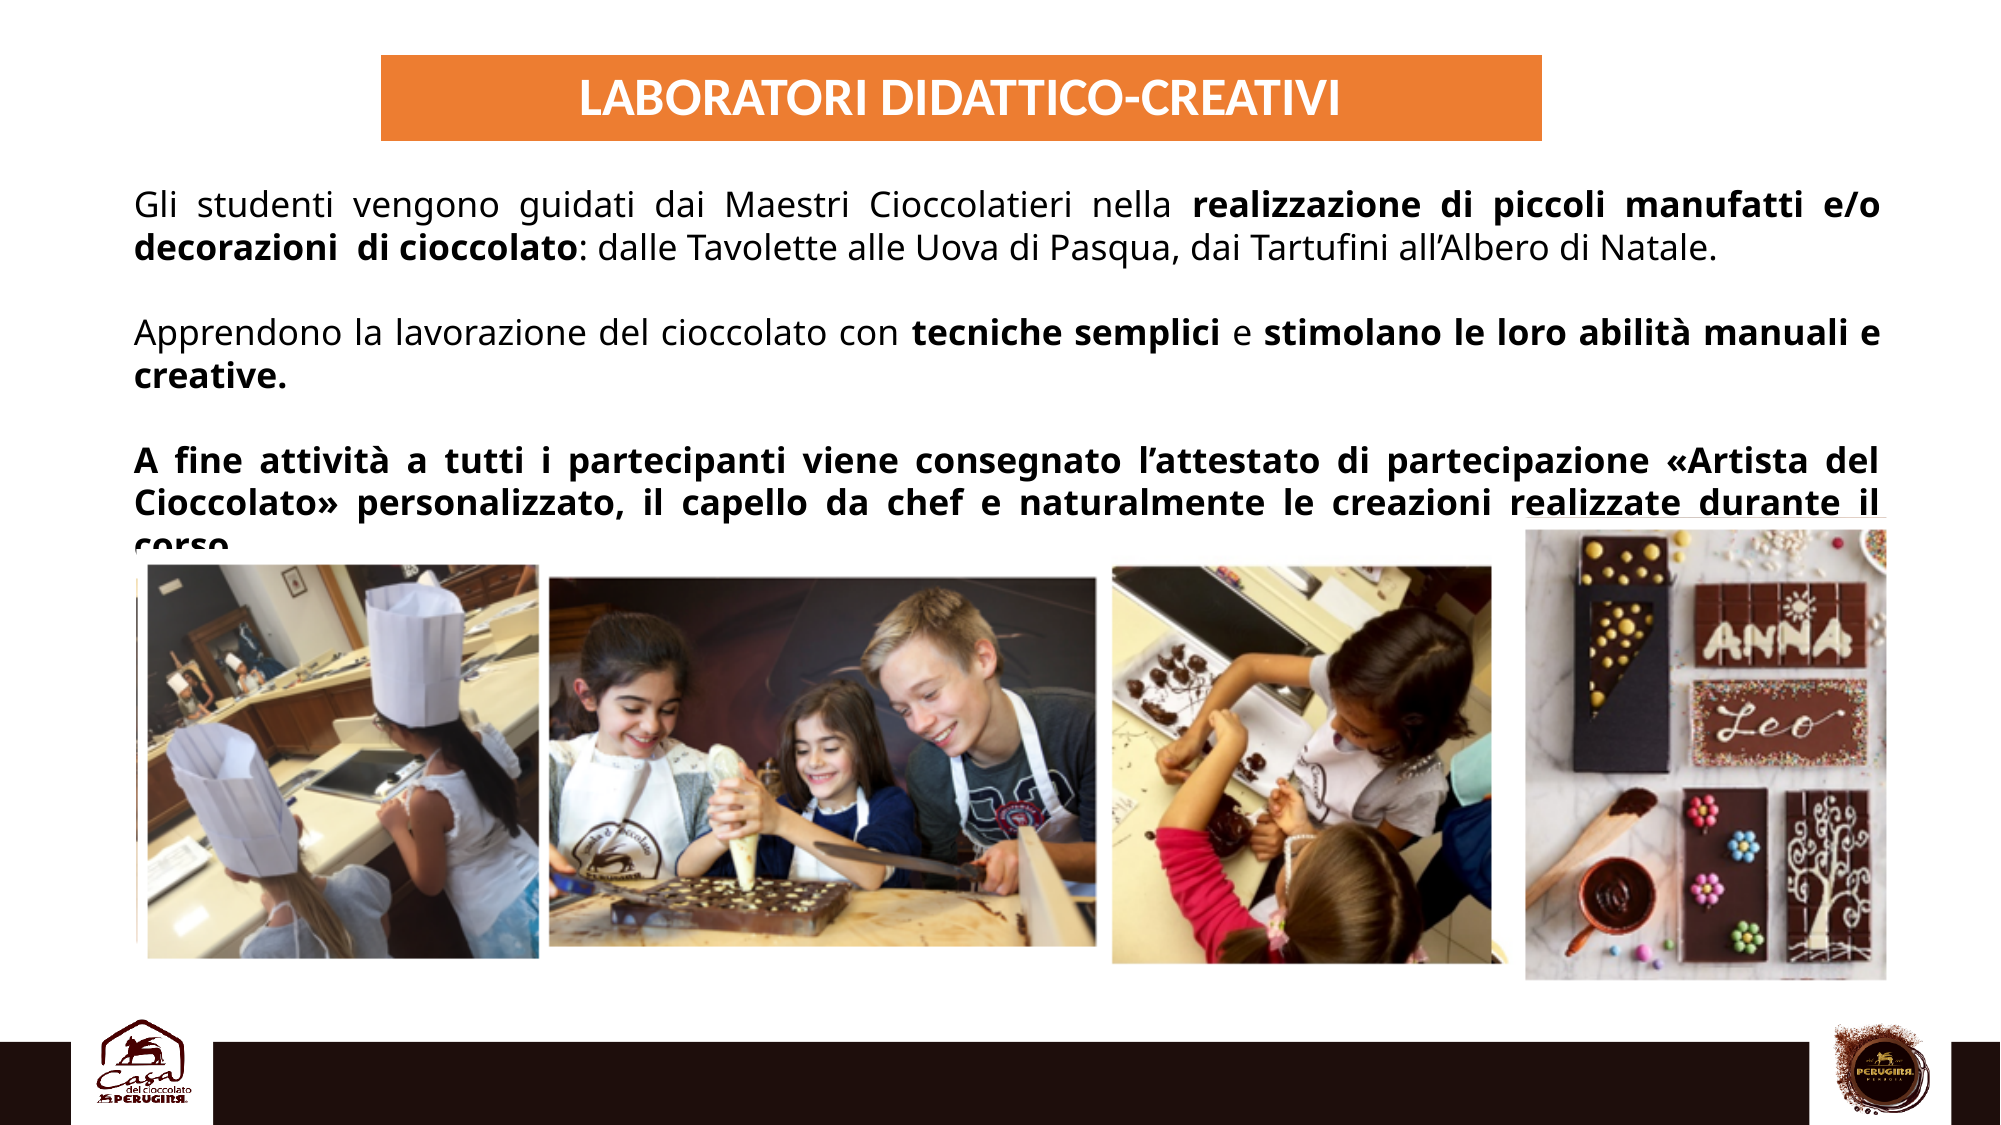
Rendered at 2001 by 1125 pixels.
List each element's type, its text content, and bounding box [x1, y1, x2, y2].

title LABORATORI DIDATTICO-CREATIVI [378, 52, 1545, 144]
picture [71, 998, 213, 1125]
picture [1831, 1022, 1930, 1115]
text_box Gli studenti vengono guidati dai Maestri Cioccolatieri nella realizzazione di piccoli manufatti e/o decorazioni di cioccolato: dalle Tavolette alle Uova di Pasqua, dai Tartufini all’Albero di Natale. Apprendono la lavorazione del cioccolato con tecniche semplici e stimolano le loro abilità manuali e creative. A fine attività a tutti i partecipanti viene consegnato l’attestato di partecipazione «Artista del Cioccolato» personalizzato, il capello da chef e naturalmente le creazioni realizzate durante il corso. [118, 175, 1897, 573]
picture [136, 517, 2000, 999]
